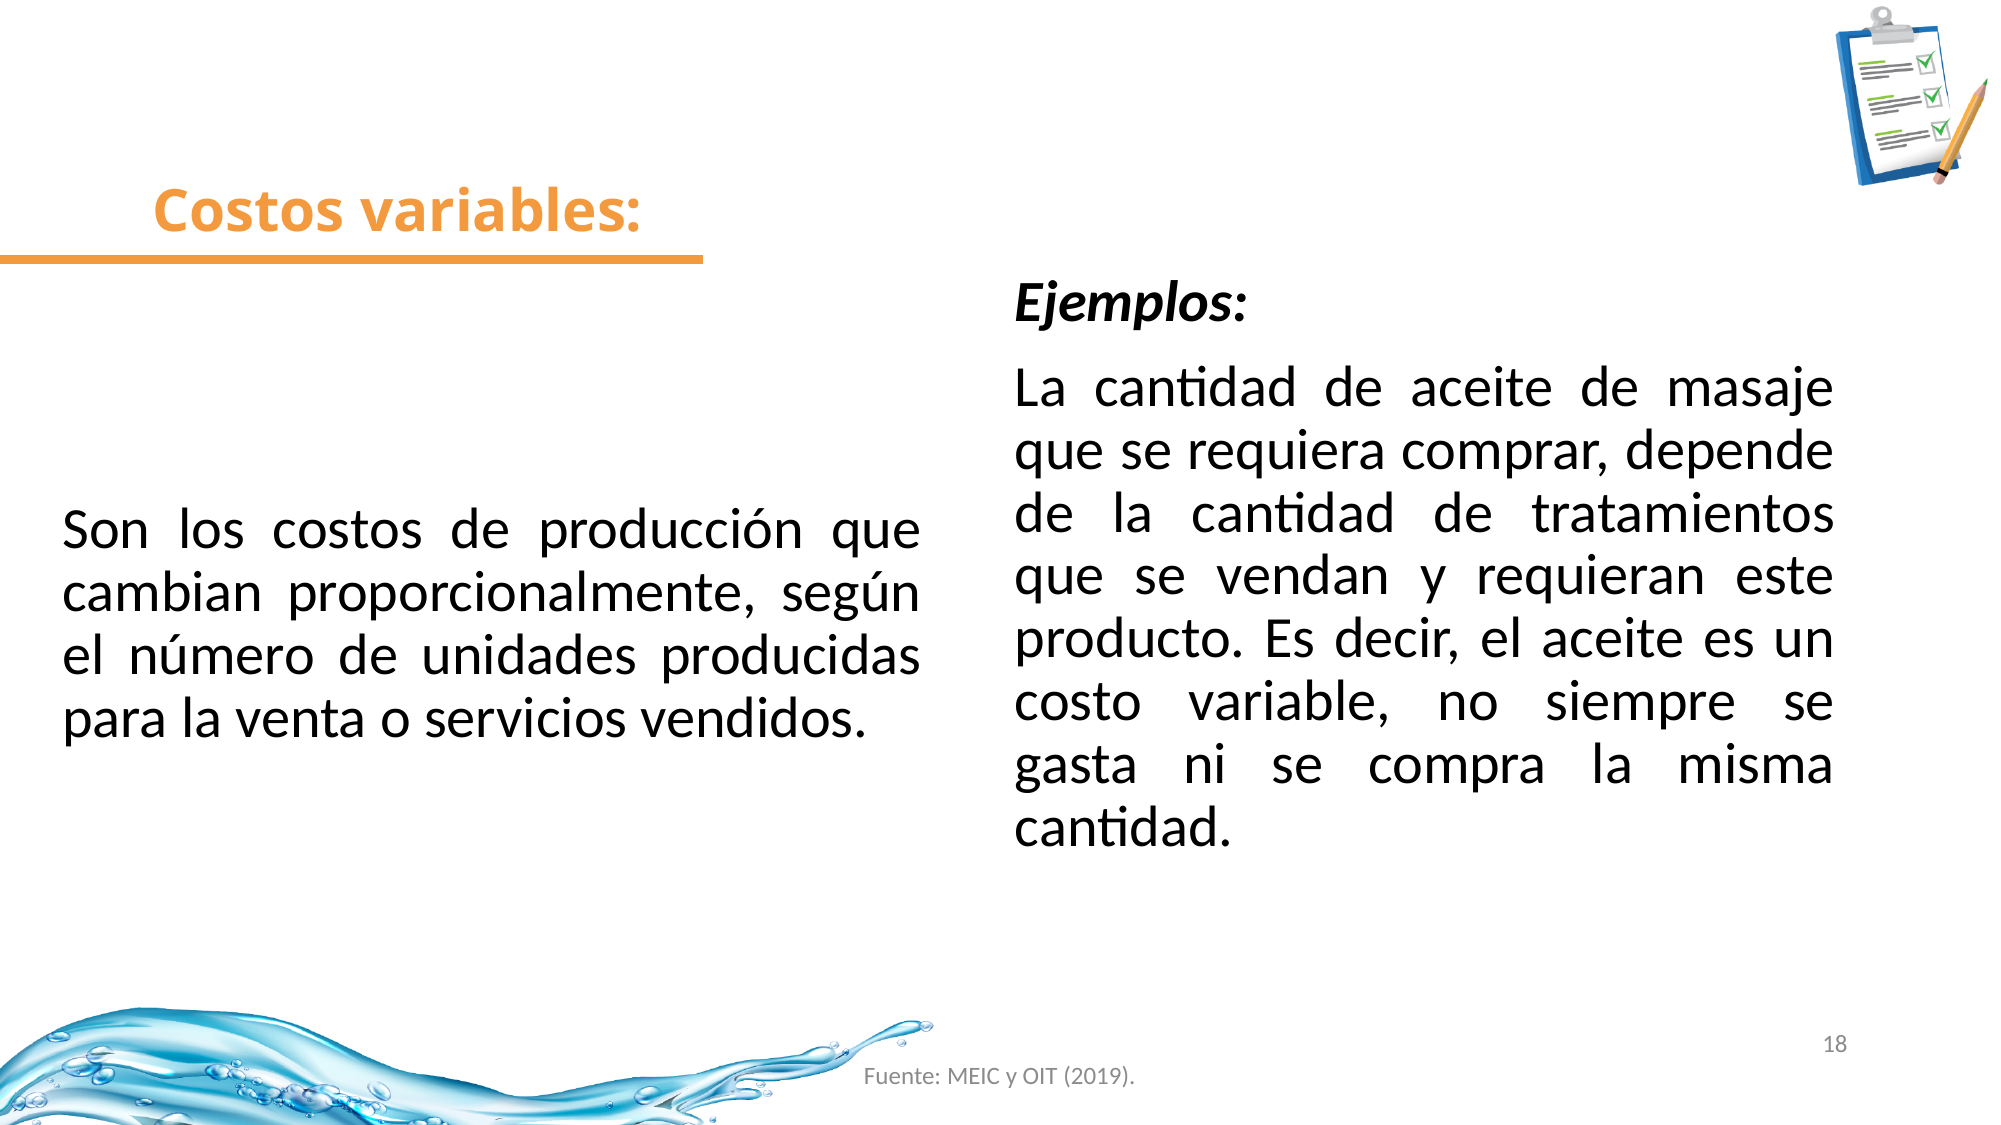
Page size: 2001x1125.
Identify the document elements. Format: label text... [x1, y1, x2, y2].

picture [0, 1007, 943, 1125]
picture [1832, 0, 1992, 187]
list Son los costos de producción que cambian proporcionalmente, según el número de unidades producidas para la venta o servicios vendidos. [47, 400, 937, 1005]
list La cantidad de aceite de masaje que se requiera comprar, depende de la cantidad de tratamientos que se vendan y requieran este producto. Es decir, el aceite es un costo variable, no siempre se gasta ni se compra la misma cantidad. [999, 348, 1851, 896]
list Costos variables: [137, 116, 984, 252]
footer Fuente: MEIC y OIT (2019). [943, 1044, 1338, 1105]
list Ejemplos: [999, 206, 1851, 342]
slide_number 18 [1412, 1012, 1863, 1073]
